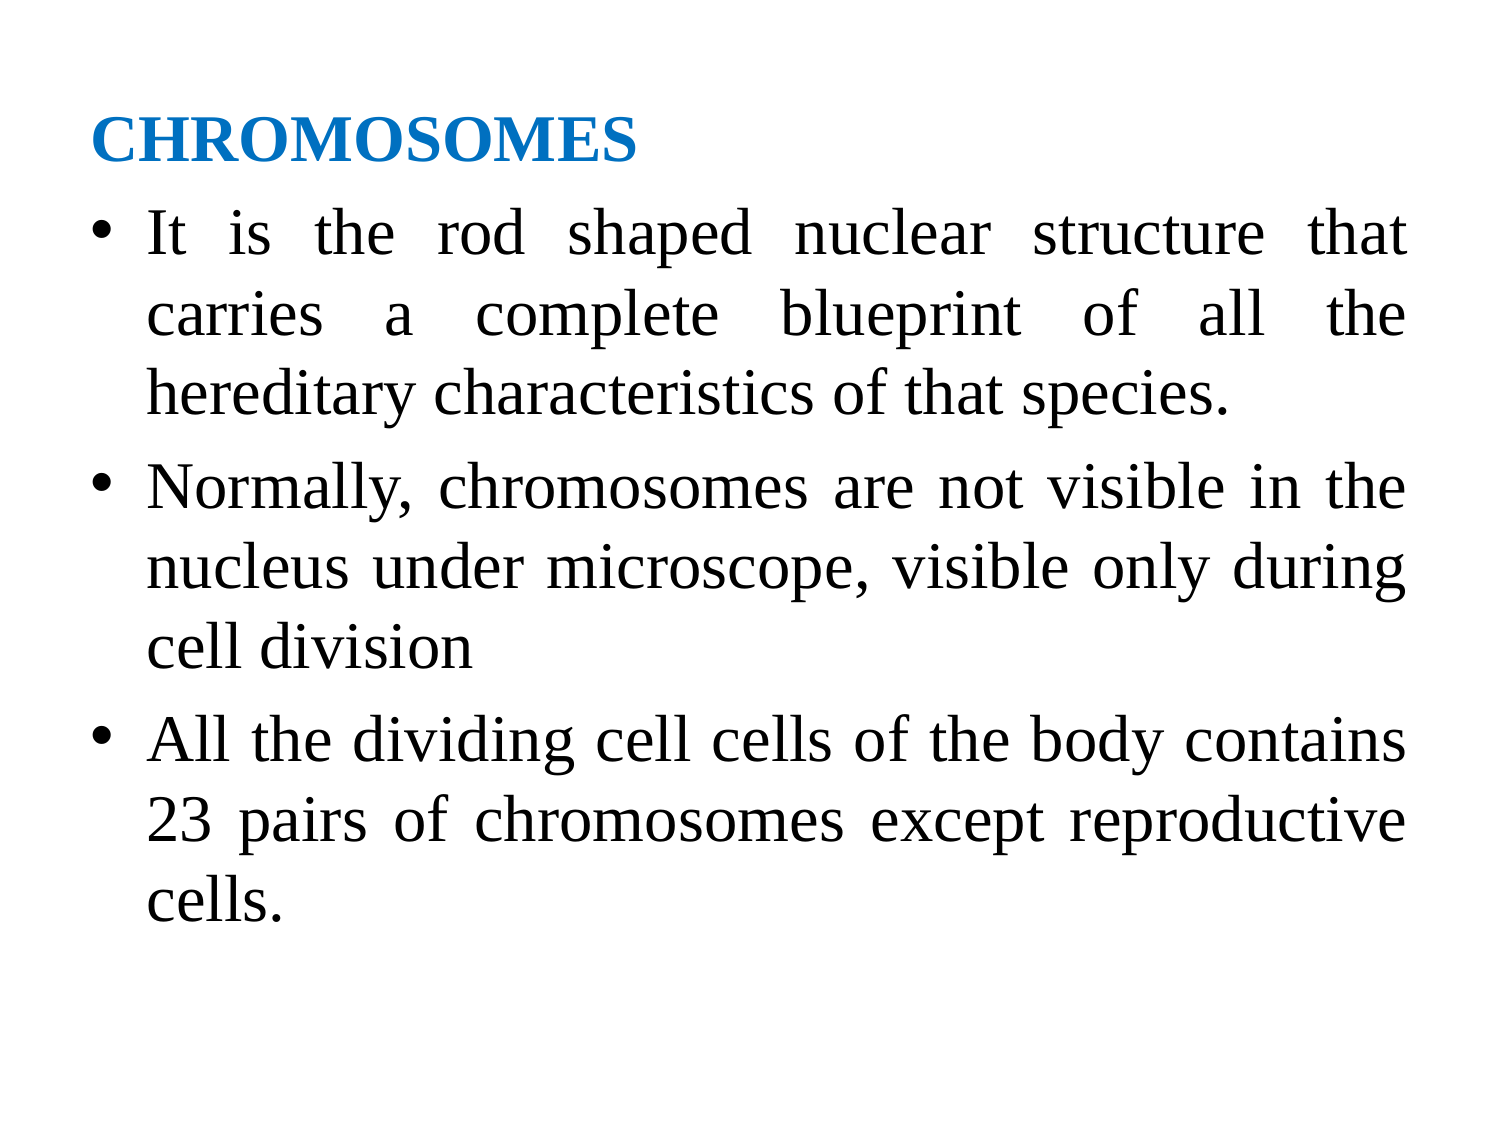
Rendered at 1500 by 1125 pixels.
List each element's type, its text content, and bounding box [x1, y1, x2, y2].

list CHROMOSOMES It is the rod shaped nuclear structure that carries a complete blueprint of all the hereditary characteristics of that species. Normally, chromosomes are not visible in the nucleus under microscope, visible only during cell division All the dividing cell cells of the body contains 23 pairs of chromosomes except reproductive cells. [75, 87, 1425, 1005]
